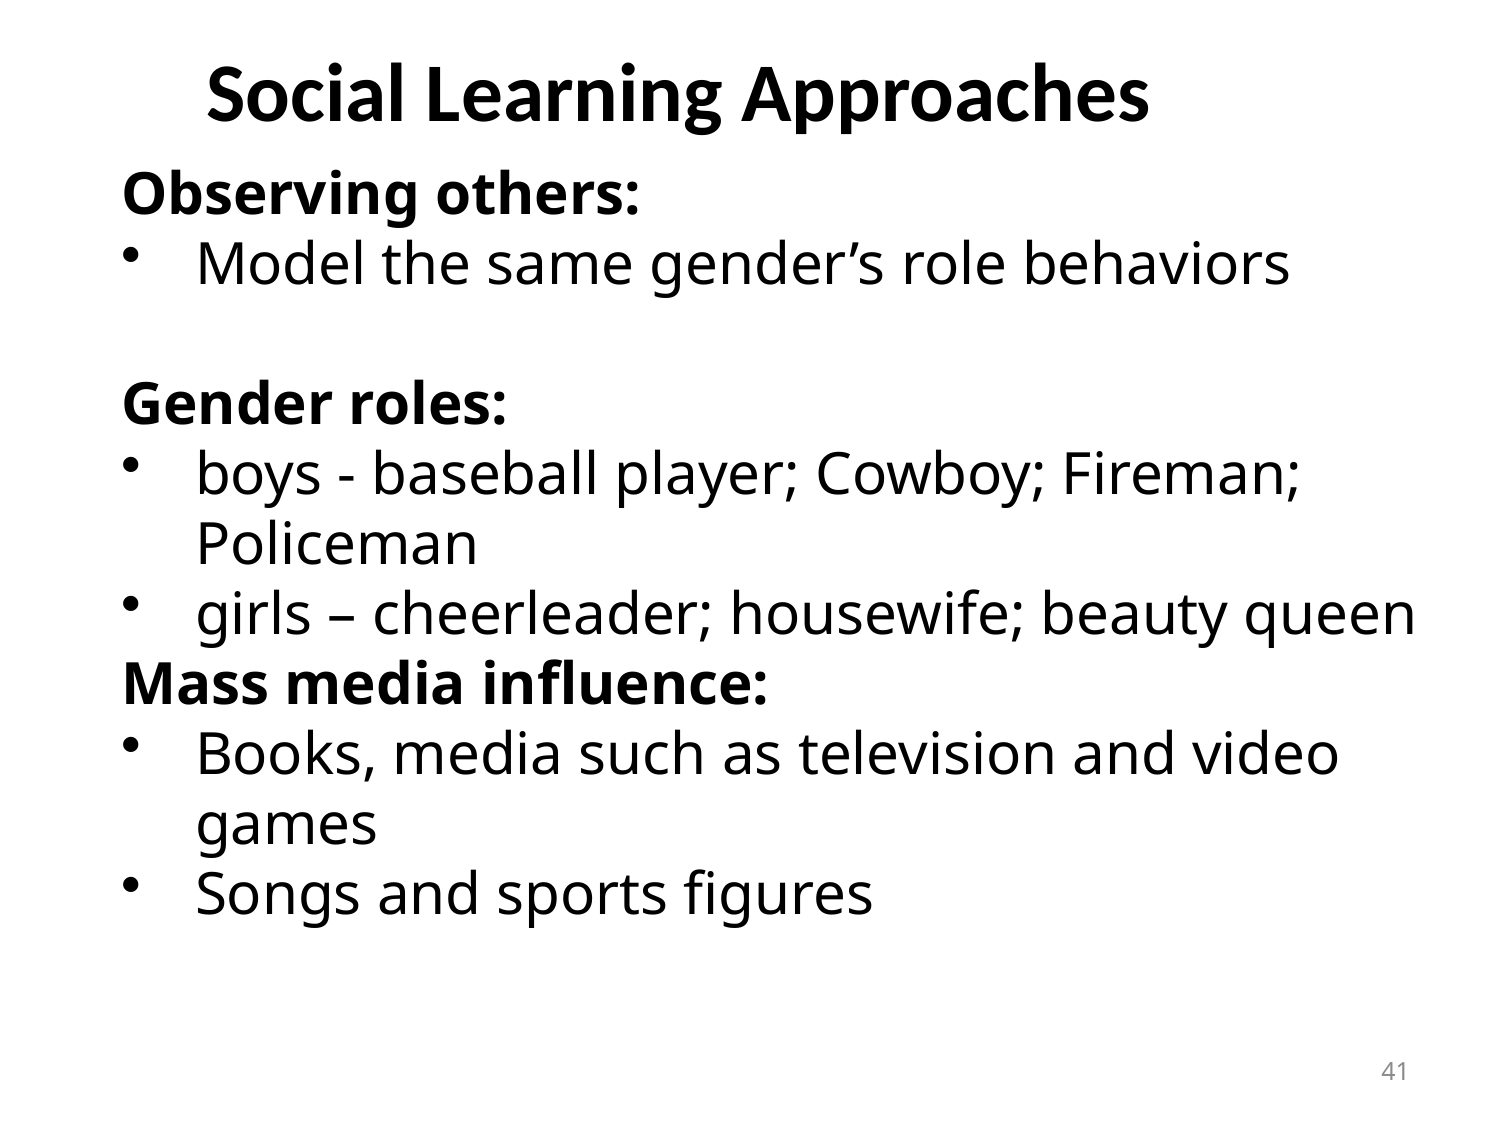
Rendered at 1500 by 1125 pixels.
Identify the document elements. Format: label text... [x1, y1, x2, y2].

title Social Learning Approaches [100, 30, 1258, 147]
slide_number 41 [1074, 1042, 1425, 1103]
text_box Observing others: Model the same gender’s role behaviors Gender roles: boys - baseball player; Cowboy; Fireman; Policeman girls – cheerleader; housewife; beauty queen Mass media influence: Books, media such as television and video games Songs and sports figures [76, 148, 1471, 934]
